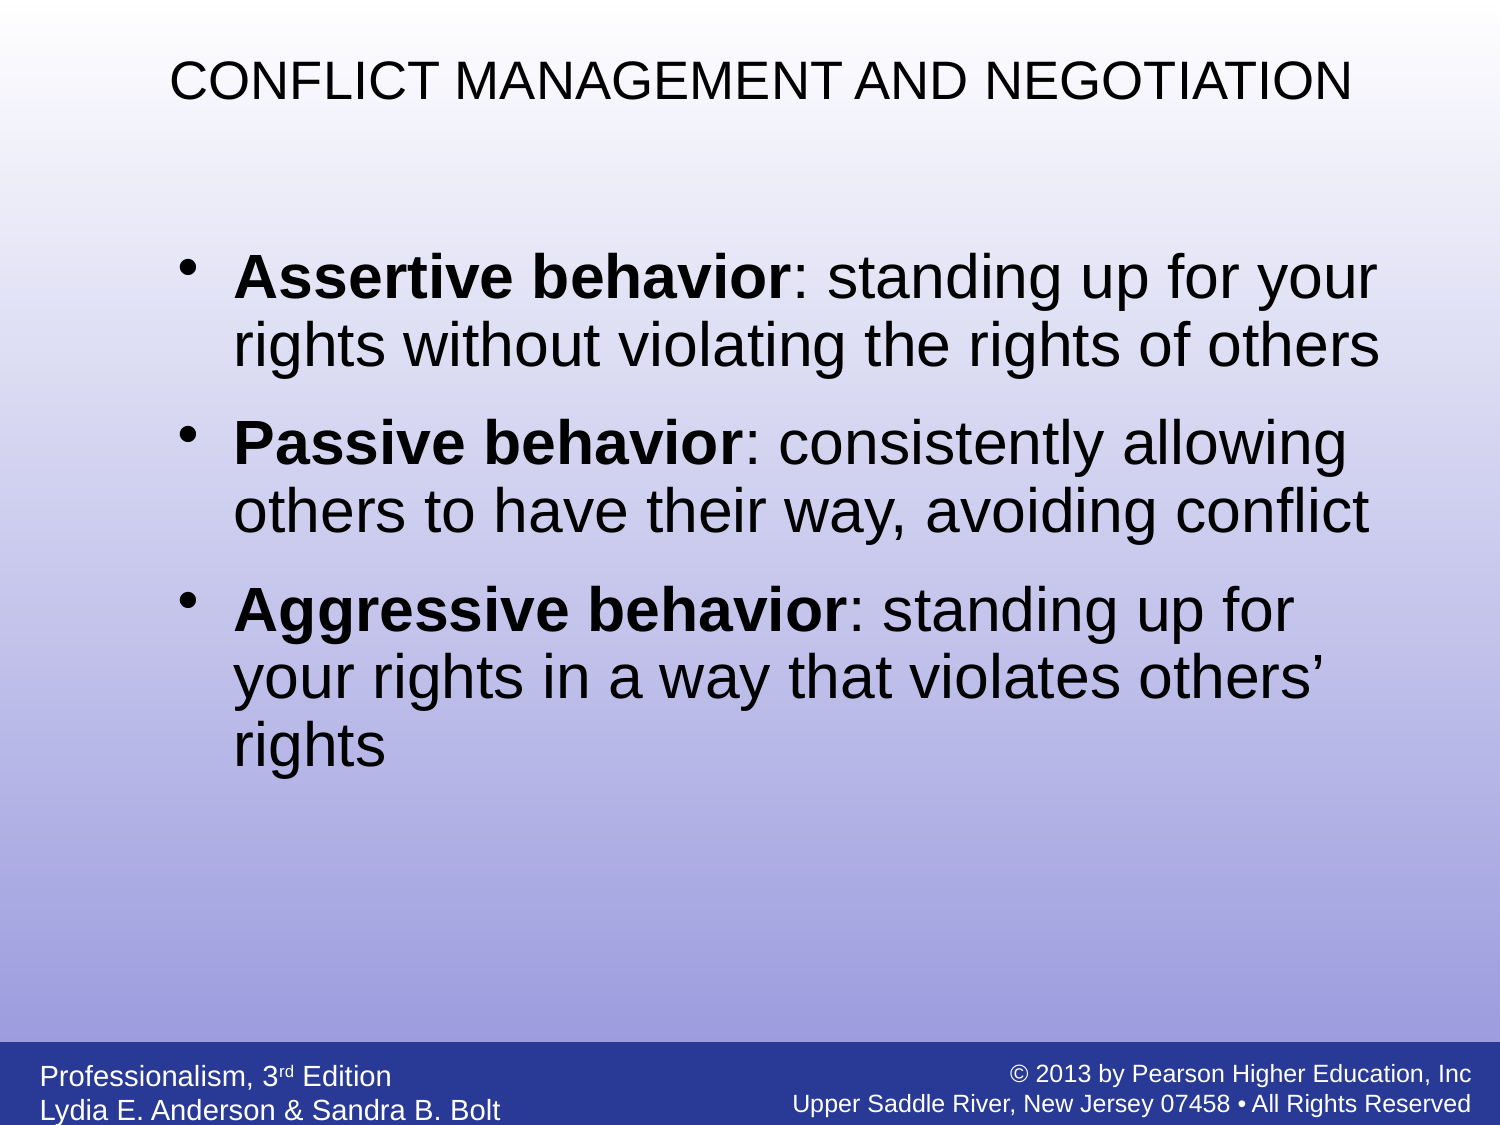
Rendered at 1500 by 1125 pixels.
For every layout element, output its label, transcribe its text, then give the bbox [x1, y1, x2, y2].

list Assertive behavior: standing up for your rights without violating the rights of others Passive behavior: consistently allowing others to have their way, avoiding conflict Aggressive behavior: standing up for your rights in a way that violates others’ rights [162, 237, 1438, 988]
picture [0, 1042, 1500, 1125]
title CONFLICT MANAGEMENT AND NEGOTIATION [87, 37, 1438, 213]
